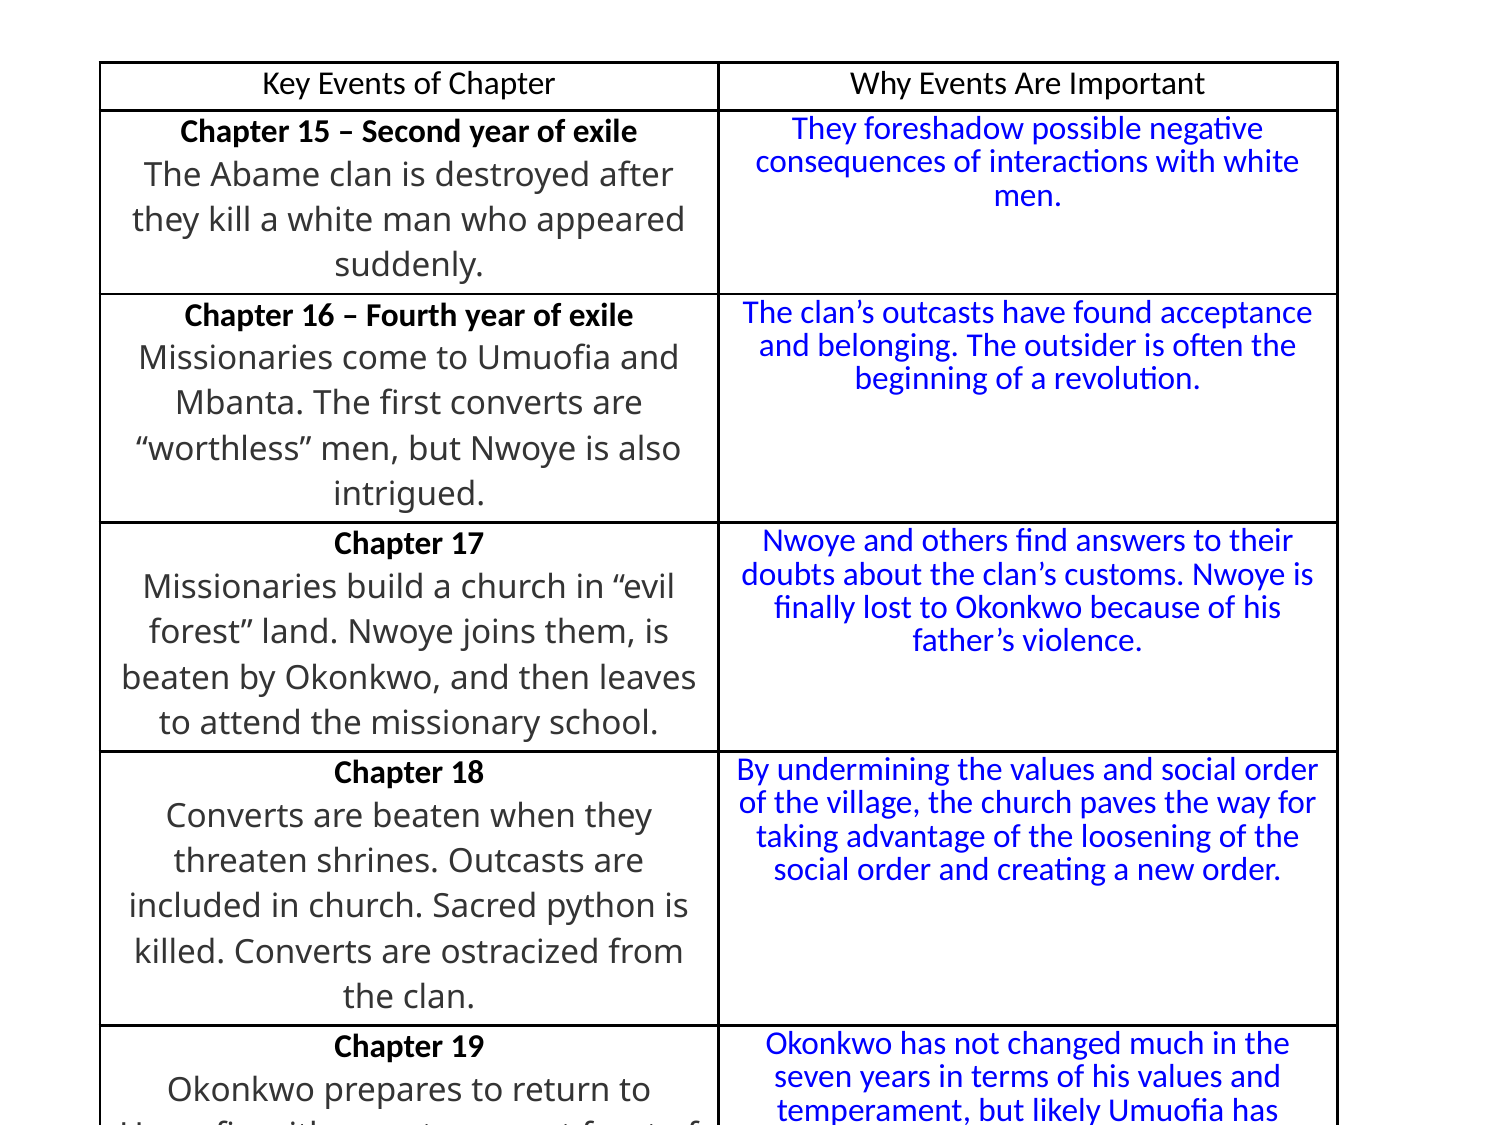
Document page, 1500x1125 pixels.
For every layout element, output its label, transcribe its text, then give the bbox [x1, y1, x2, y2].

table_cell Chapter 16 – Fourth year of exile Missionaries come to Umuofia and Mbanta. The first converts are “worthless” men, but Nwoye is also intrigued. [101, 295, 717, 521]
table_cell Chapter 19 Okonkwo prepares to return to Umuofia with an extravagant feast of thanks. [101, 1027, 717, 1125]
table_cell Chapter 17 Missionaries build a church in “evil forest” land. Nwoye joins them, is beaten by Okonkwo, and then leaves to attend the missionary school. [101, 524, 717, 750]
table_cell Chapter 15 – Second year of exile The Abame clan is destroyed after they kill a white man who appeared suddenly. [101, 112, 717, 293]
table_header Why Events Are Important [720, 64, 1336, 109]
table_cell By undermining the values and social order of the village, the church paves the way for taking advantage of the loosening of the social order and creating a new order. [720, 753, 1336, 1024]
table_cell They foreshadow possible negative consequences of interactions with white men. [720, 112, 1336, 293]
table_cell Okonkwo has not changed much in the seven years in terms of his values and temperament, but likely Umuofia has changed a great deal. [720, 1027, 1336, 1125]
table_cell Nwoye and others find answers to their doubts about the clan’s customs. Nwoye is finally lost to Okonkwo because of his father’s violence. [720, 524, 1336, 750]
table_header Key Events of Chapter [101, 64, 717, 109]
table_cell Chapter 18 Converts are beaten when they threaten shrines. Outcasts are included in church. Sacred python is killed. Converts are ostracized from the clan. [101, 753, 717, 1024]
table_cell The clan’s outcasts have found acceptance and belonging. The outsider is often the beginning of a revolution. [720, 295, 1336, 521]
title [0, 37, 1350, 188]
